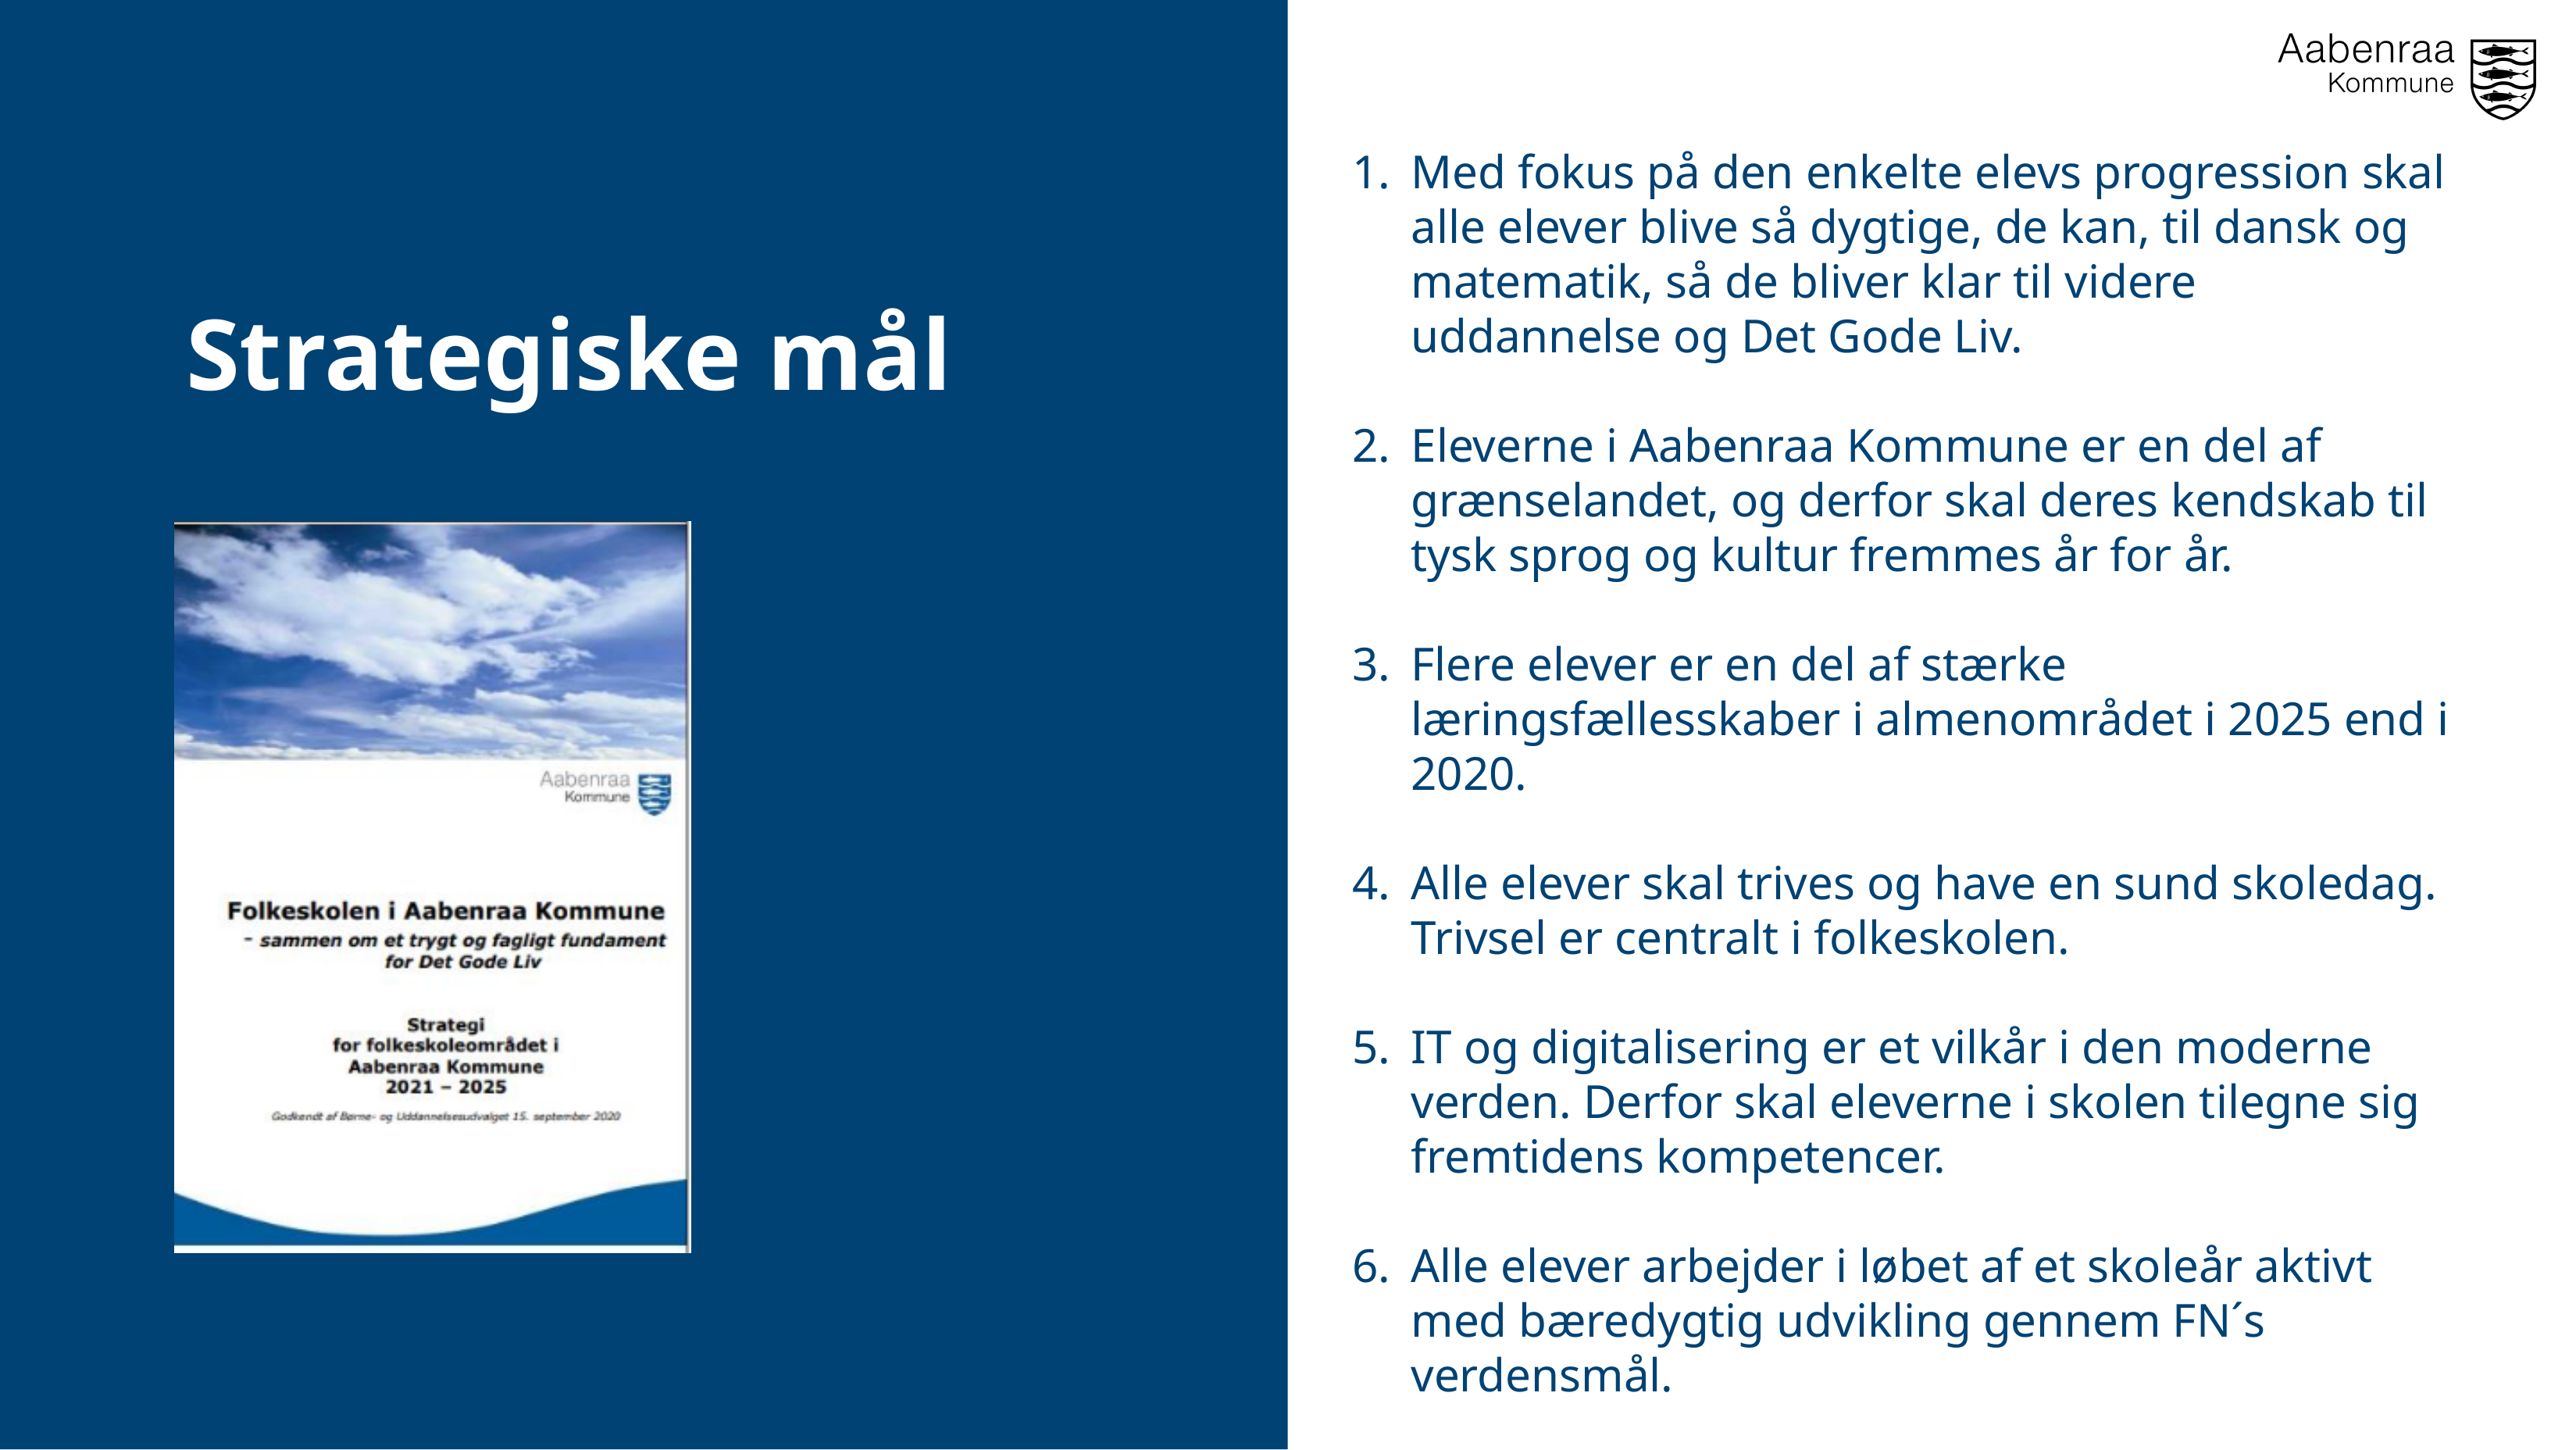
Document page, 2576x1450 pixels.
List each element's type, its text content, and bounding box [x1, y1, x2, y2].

picture [174, 521, 692, 1254]
list Strategiske mål [174, 286, 1171, 453]
list Med fokus på den enkelte elevs progression skal alle elever blive så dygtige, de kan, til dansk og matematik, så de bliver klar til videre uddannelse og Det Gode Liv. Eleverne i Aabenraa Kommune er en del af grænselandet, og derfor skal deres kendskab til tysk sprog og kultur fremmes år for år. Flere elever er en del af stærke læringsfællesskaber i almenområdet i 2025 end i 2020. Alle elever skal trives og have en sund skoledag. Trivsel er centralt i folkeskolen. IT og digitalisering er et vilkår i den moderne verden. Derfor skal eleverne i skolen tilegne sig fremtidens kompetencer. Alle elever arbejder i løbet af et skoleår aktivt med bæredygtig udvikling gennem FN´s verdensmål. [1352, 143, 2451, 1414]
picture [2272, 29, 2542, 123]
